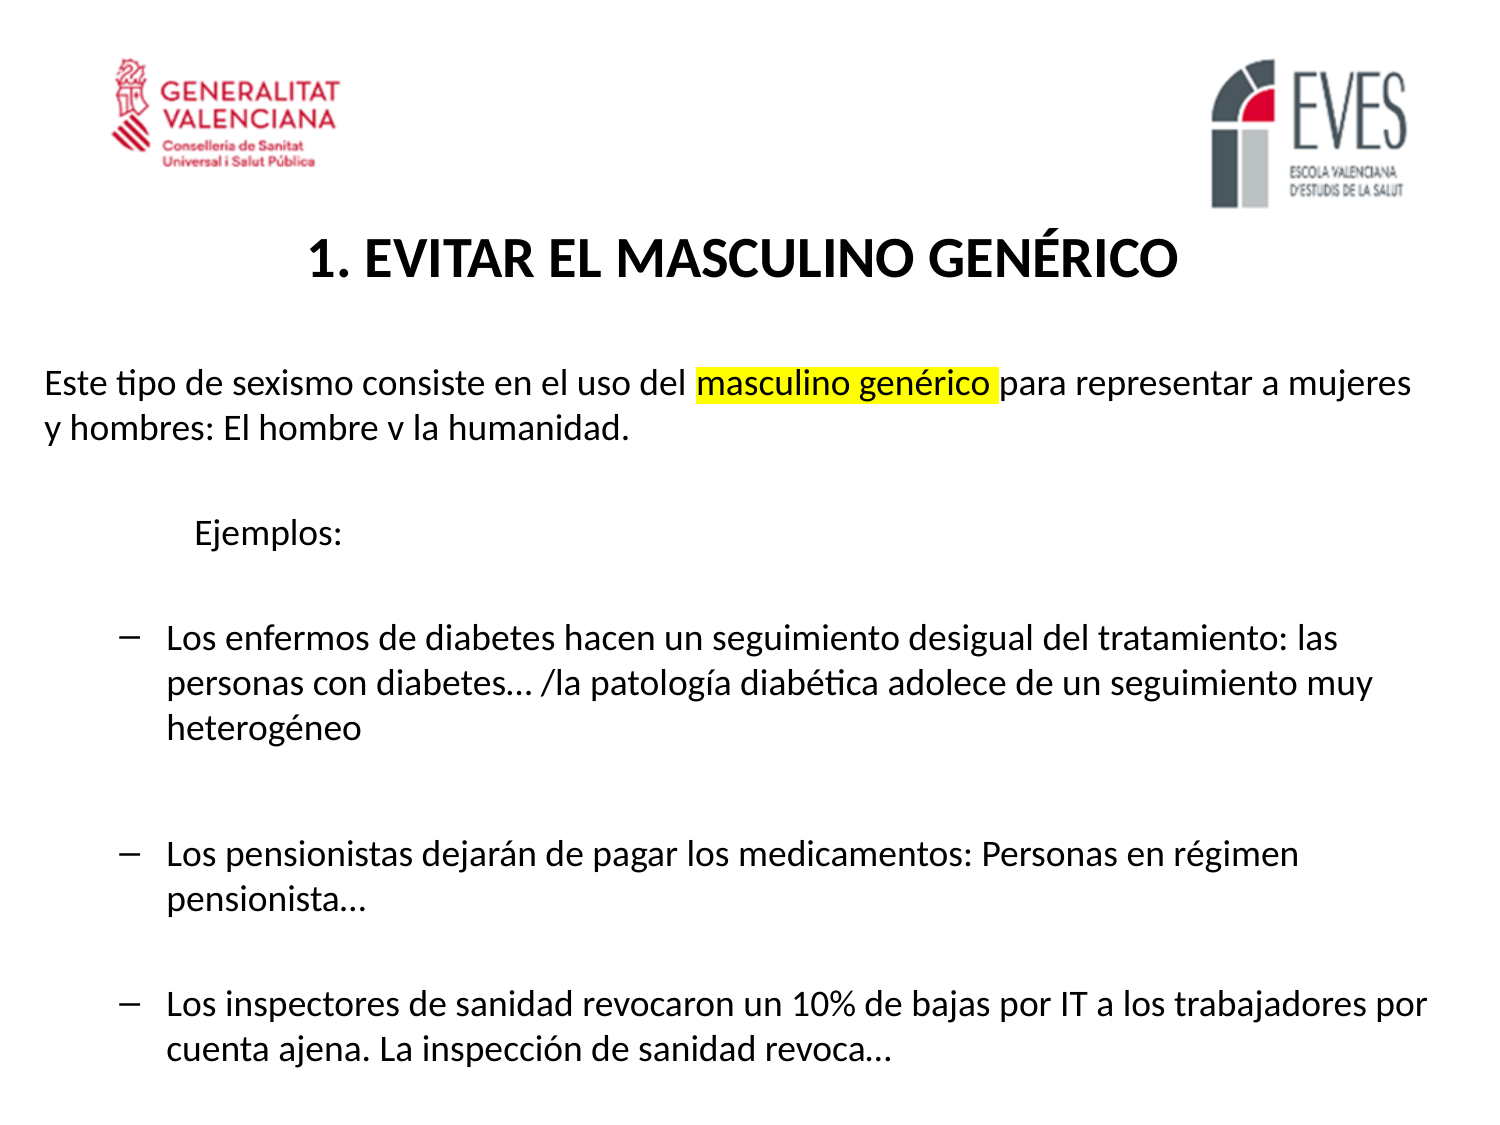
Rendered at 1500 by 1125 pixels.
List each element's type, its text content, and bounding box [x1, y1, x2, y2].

picture [88, 19, 1459, 297]
list Este tipo de sexismo consiste en el uso del masculino genérico para representar a mujeres y hombres: El hombre v la humanidad. Ejemplos: Los enfermos de diabetes hacen un seguimiento desigual del tratamiento: las personas con diabetes… /la patología diabética adolece de un seguimiento muy heterogéneo Los pensionistas dejarán de pagar los medicamentos: Personas en régimen pensionista… Los inspectores de sanidad revocaron un 10% de bajas por IT a los trabajadores por cuenta ajena. La inspección de sanidad revoca… [29, 349, 1447, 1083]
title 1. EVITAR EL MASCULINO GENÉRICO [112, 160, 1375, 349]
